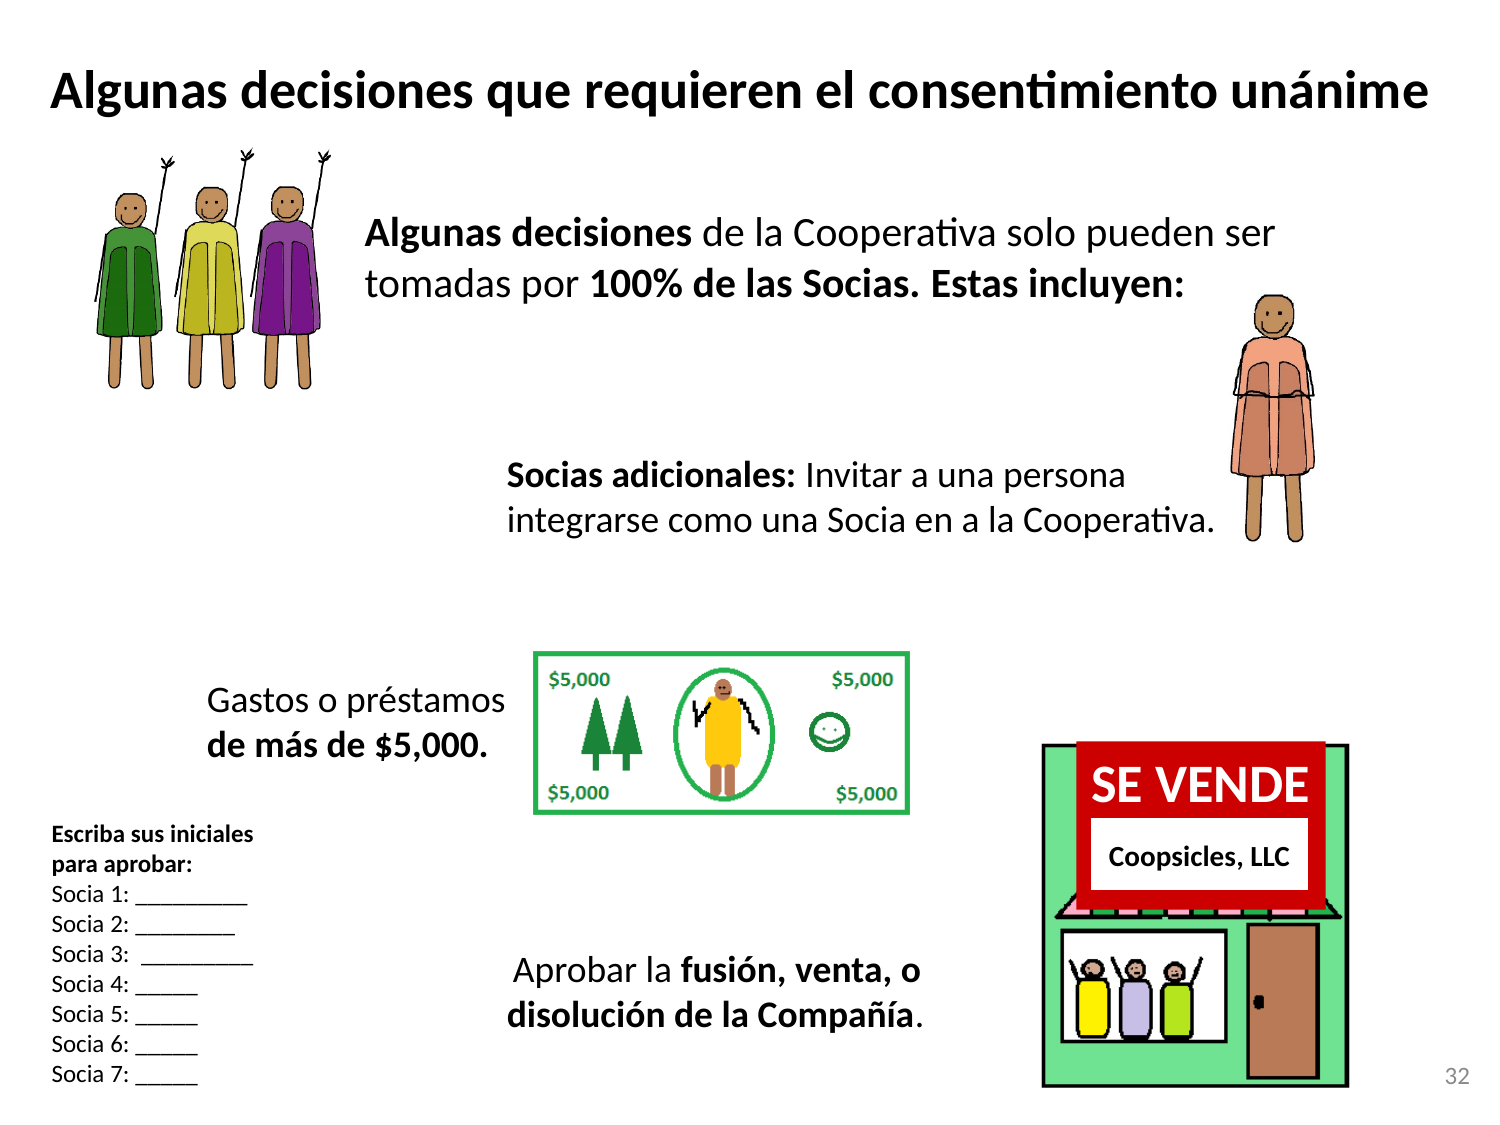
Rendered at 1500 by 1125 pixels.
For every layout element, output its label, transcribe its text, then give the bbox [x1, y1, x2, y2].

text_box Escriba sus iniciales para aprobar: Socia 1: _________ Socia 2: ________ Socia 3: _________ Socia 4: _____ Socia 5: _____ Socia 6: _____ Socia 7: _____ [36, 810, 405, 1125]
text_box Socias adicionales: Invitar a una persona integrarse como una Socia en a la Cooperativa. Gastos o préstamos de más de $5,000. Aprobar la fusión, venta, o disolución de la Compañía. [42, 442, 1408, 1087]
slide_number 32 [1147, 1044, 1486, 1105]
text_box Algunas decisiones de la Cooperativa solo pueden ser tomadas por 100% de las Socias. Estas incluyen: [349, 197, 1354, 363]
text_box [530, 647, 912, 818]
picture [1228, 292, 1316, 543]
picture [94, 147, 331, 390]
title Algunas decisiones que requieren el consentimiento unánime [35, 34, 1462, 148]
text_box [1036, 738, 1354, 1089]
